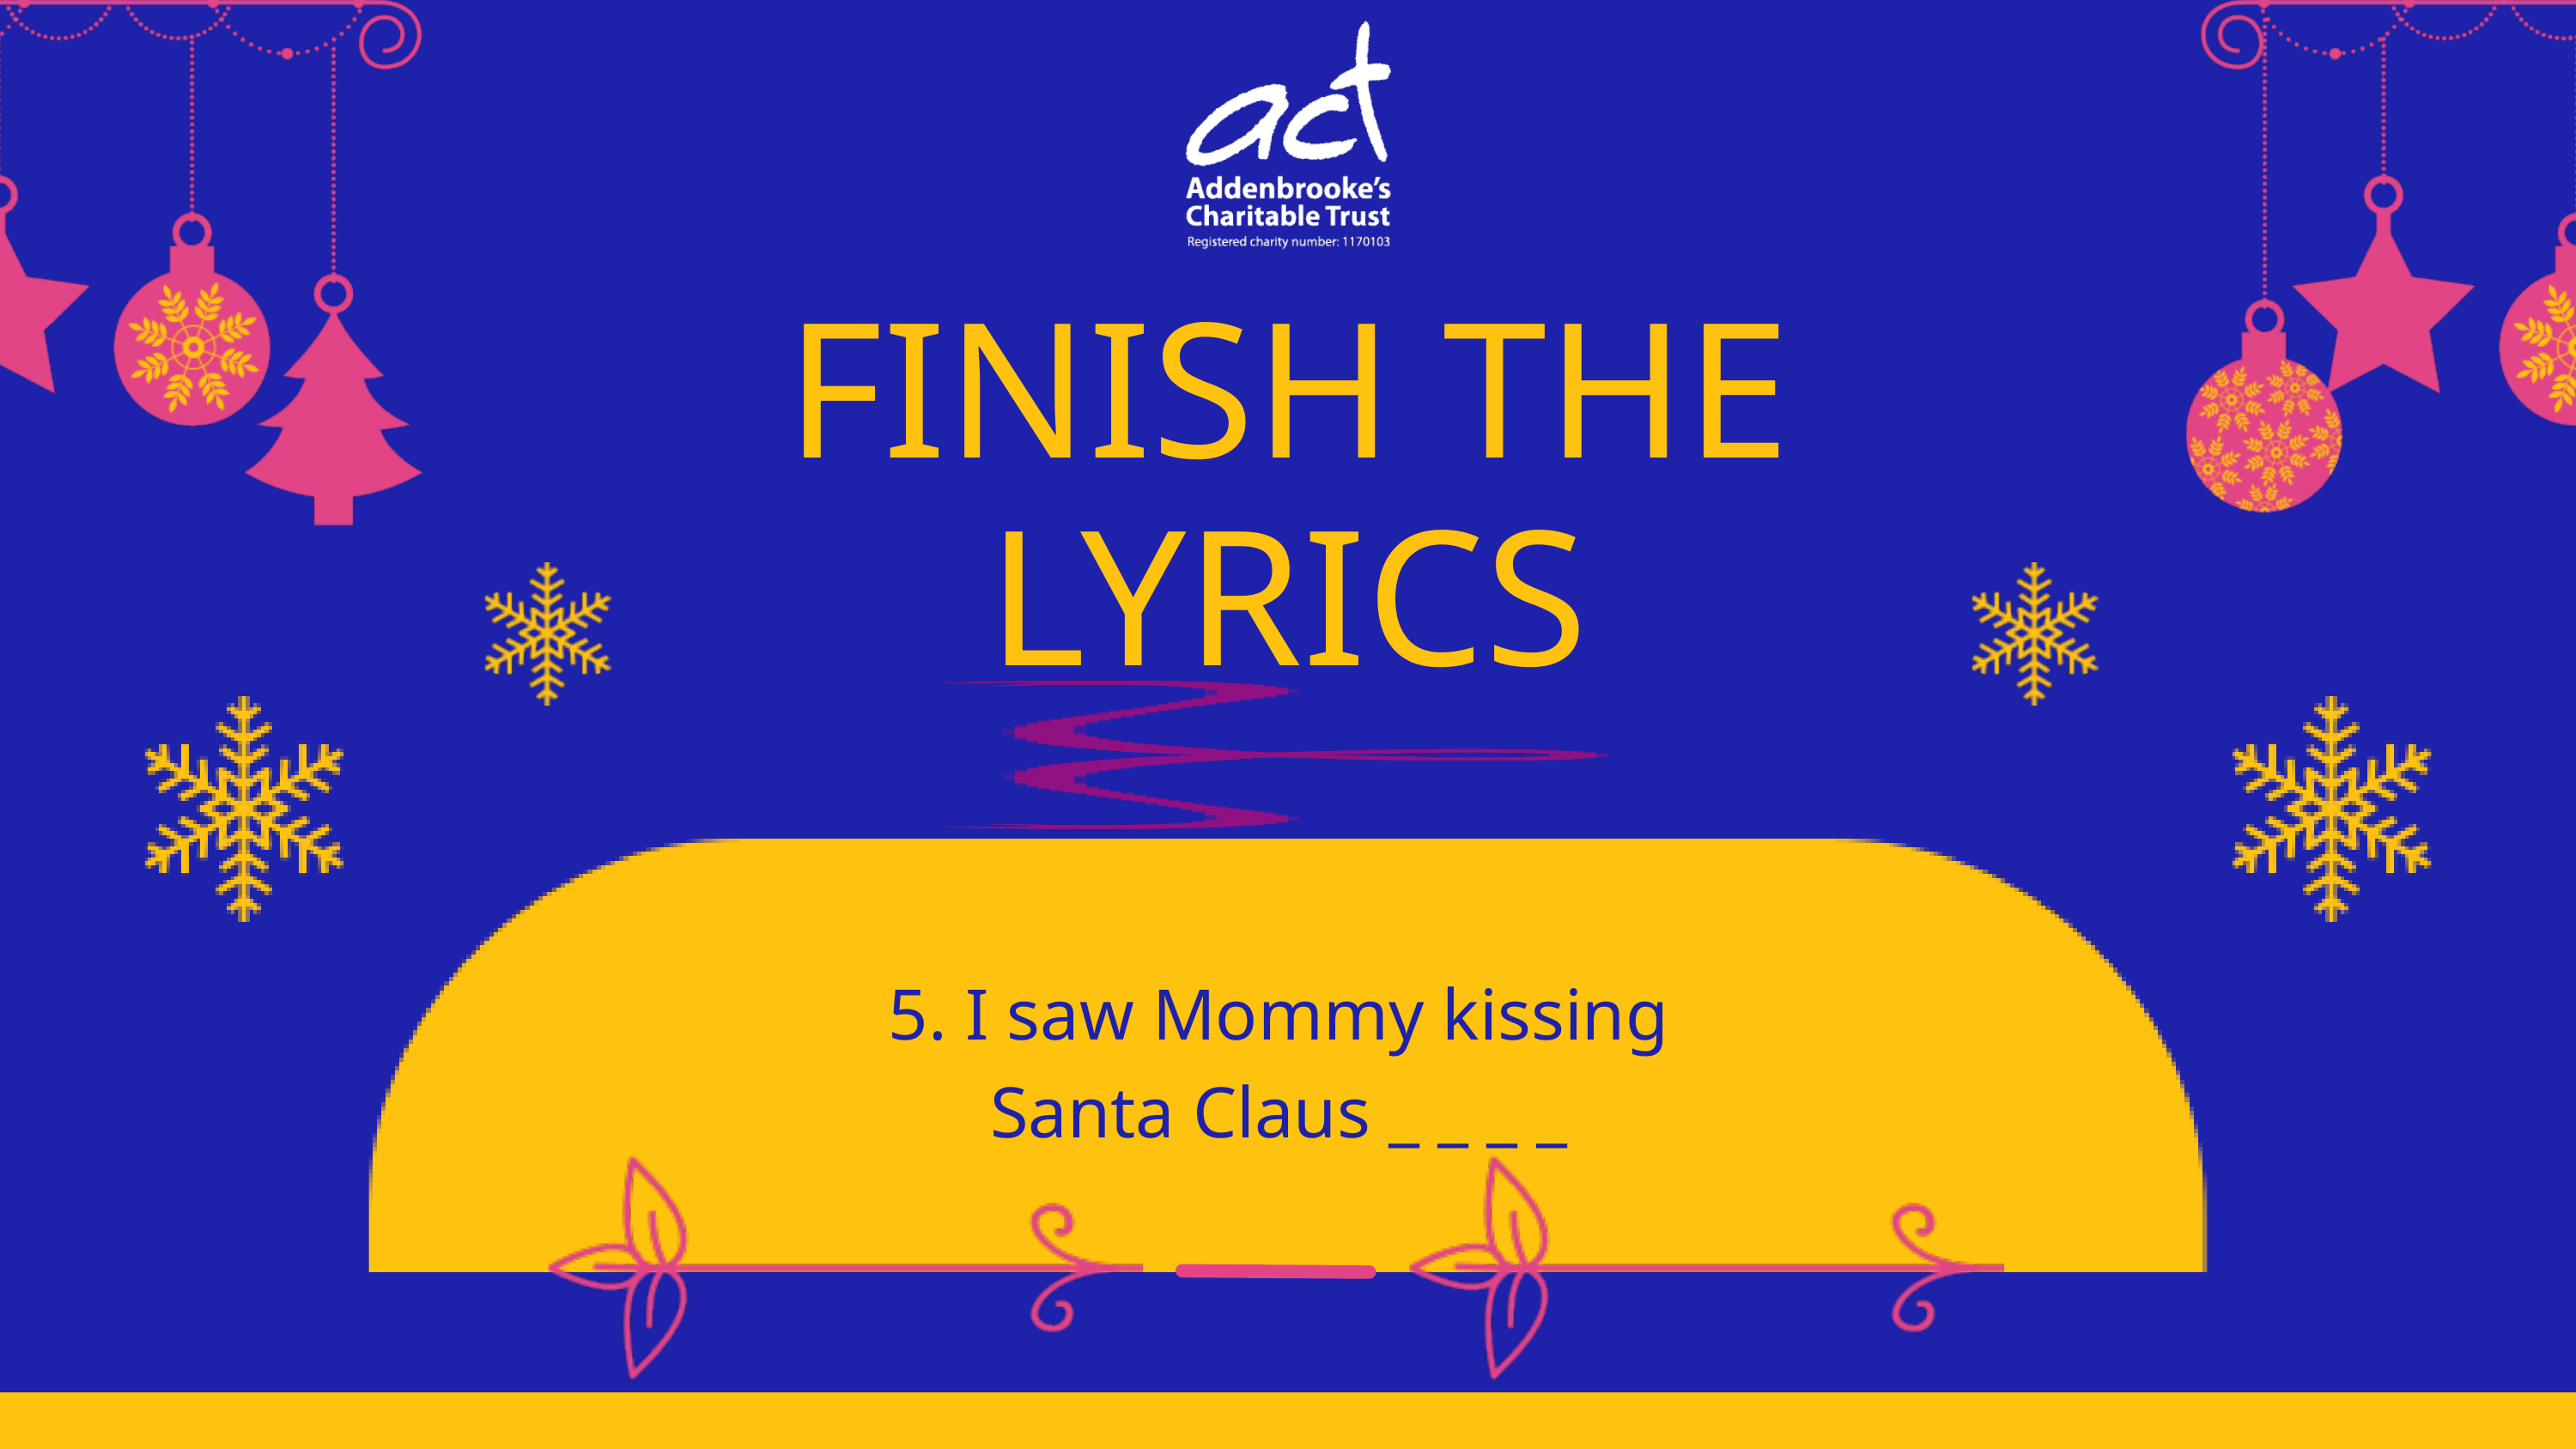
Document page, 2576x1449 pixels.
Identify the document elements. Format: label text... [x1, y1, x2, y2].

text_box [484, 562, 611, 706]
text_box [1971, 562, 2099, 706]
text_box [368, 839, 2208, 1272]
text_box [2232, 696, 2432, 922]
text_box [0, 0, 423, 525]
text_box [144, 696, 344, 922]
text_box [548, 1152, 1144, 1389]
text_box 5. I saw Mommy kissing Santa Claus _ _ _ _ [455, 955, 2121, 1152]
text_box [1409, 1113, 2005, 1389]
text_box [2186, 0, 2576, 525]
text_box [0, 1391, 2576, 1449]
text_box FINISH THE LYRICS [507, 287, 2069, 704]
text_box [1185, 21, 1391, 250]
text_box [896, 704, 1680, 831]
